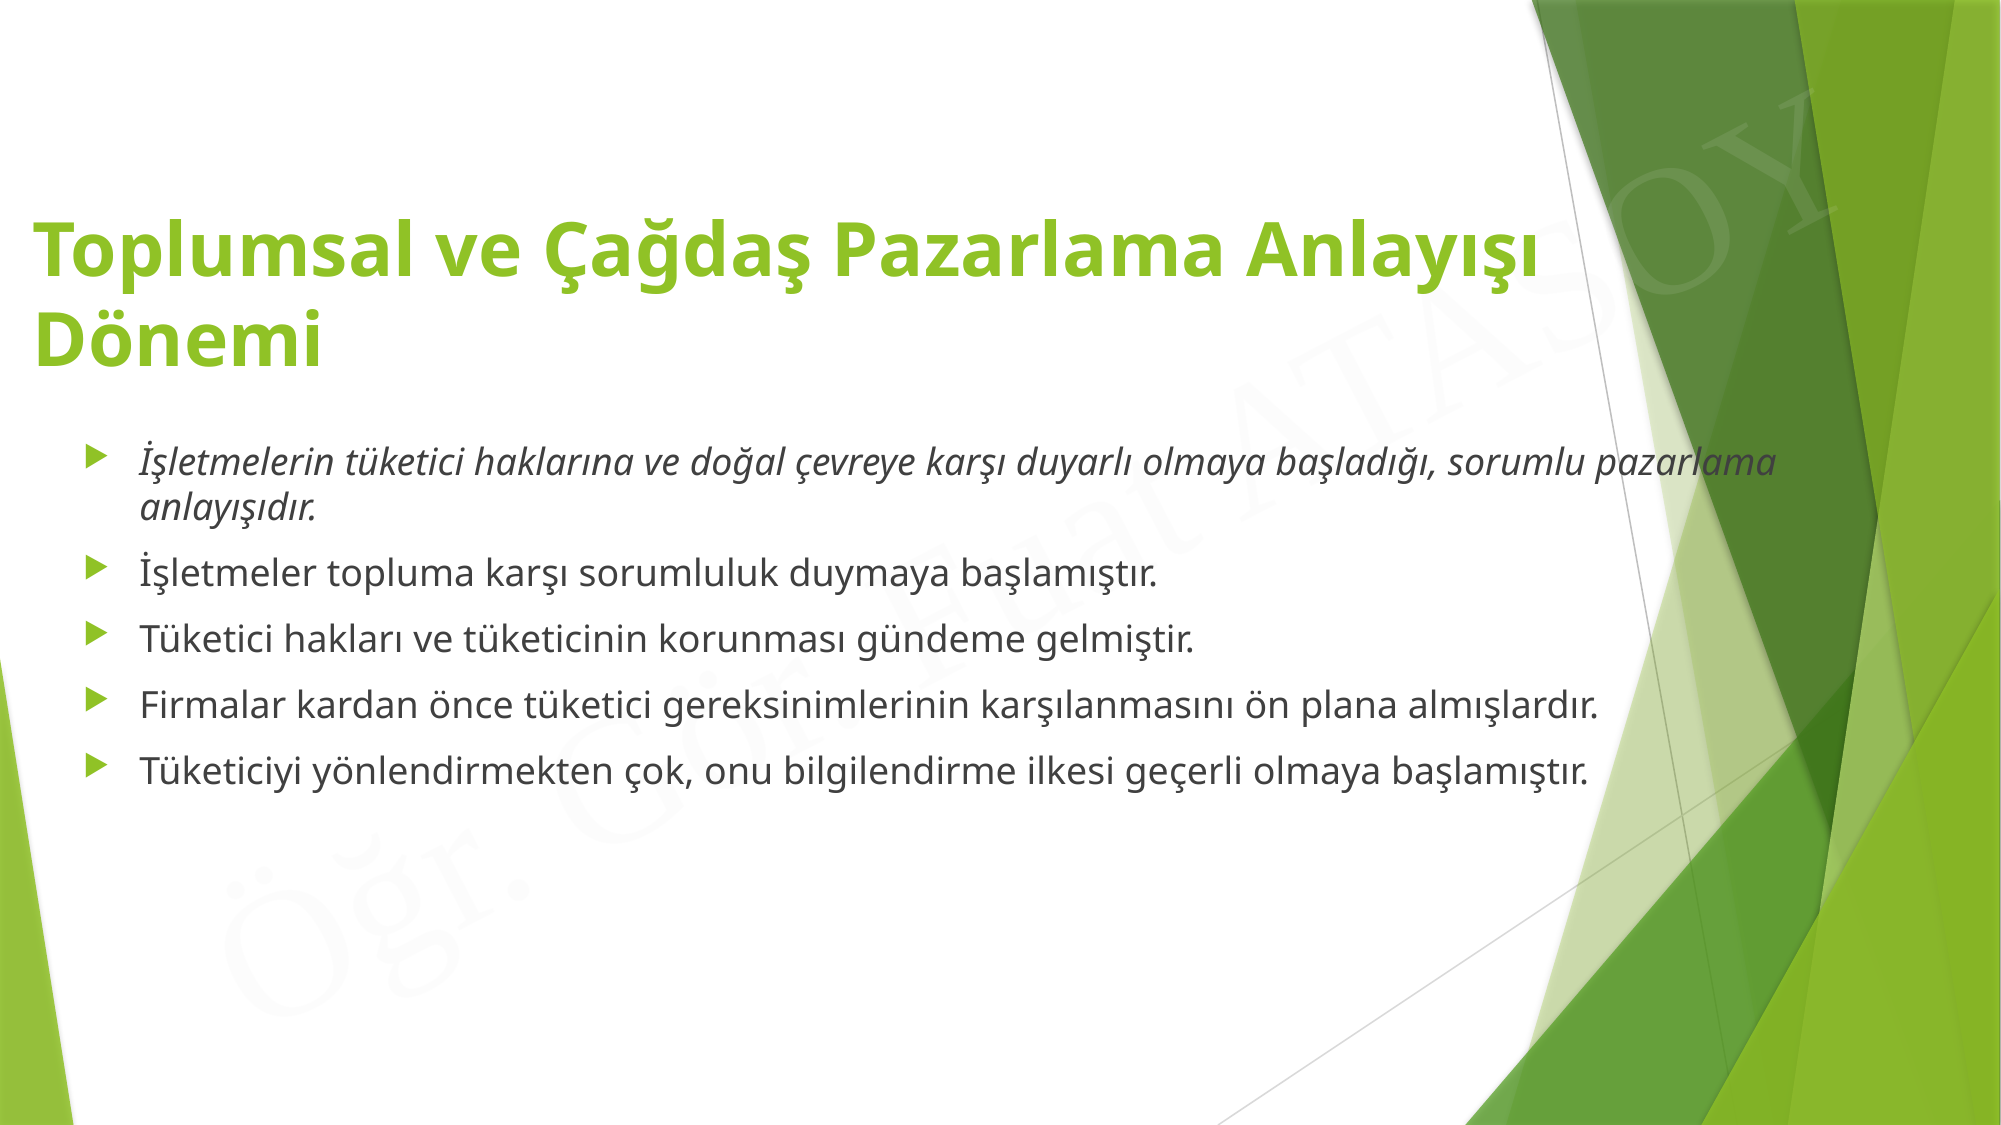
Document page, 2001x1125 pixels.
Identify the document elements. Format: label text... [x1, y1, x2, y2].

list İşletmelerin tüketici haklarına ve doğal çevreye karşı duyarlı olmaya başladığı, sorumlu pazarlama anlayışıdır. İşletmeler topluma karşı sorumluluk duymaya başlamıştır. Tüketici hakları ve tüketicinin korunması gündeme gelmiştir. Firmalar kardan önce tüketici gereksinimlerinin karşılanmasını ön plana almışlardır. Tüketiciyi yönlendirmekten çok, onu bilgilendirme ilkesi geçerli olmaya başlamıştır. [68, 430, 1847, 1068]
title Toplumsal ve Çağdaş Pazarlama Anlayışı Dönemi [17, 193, 1750, 411]
